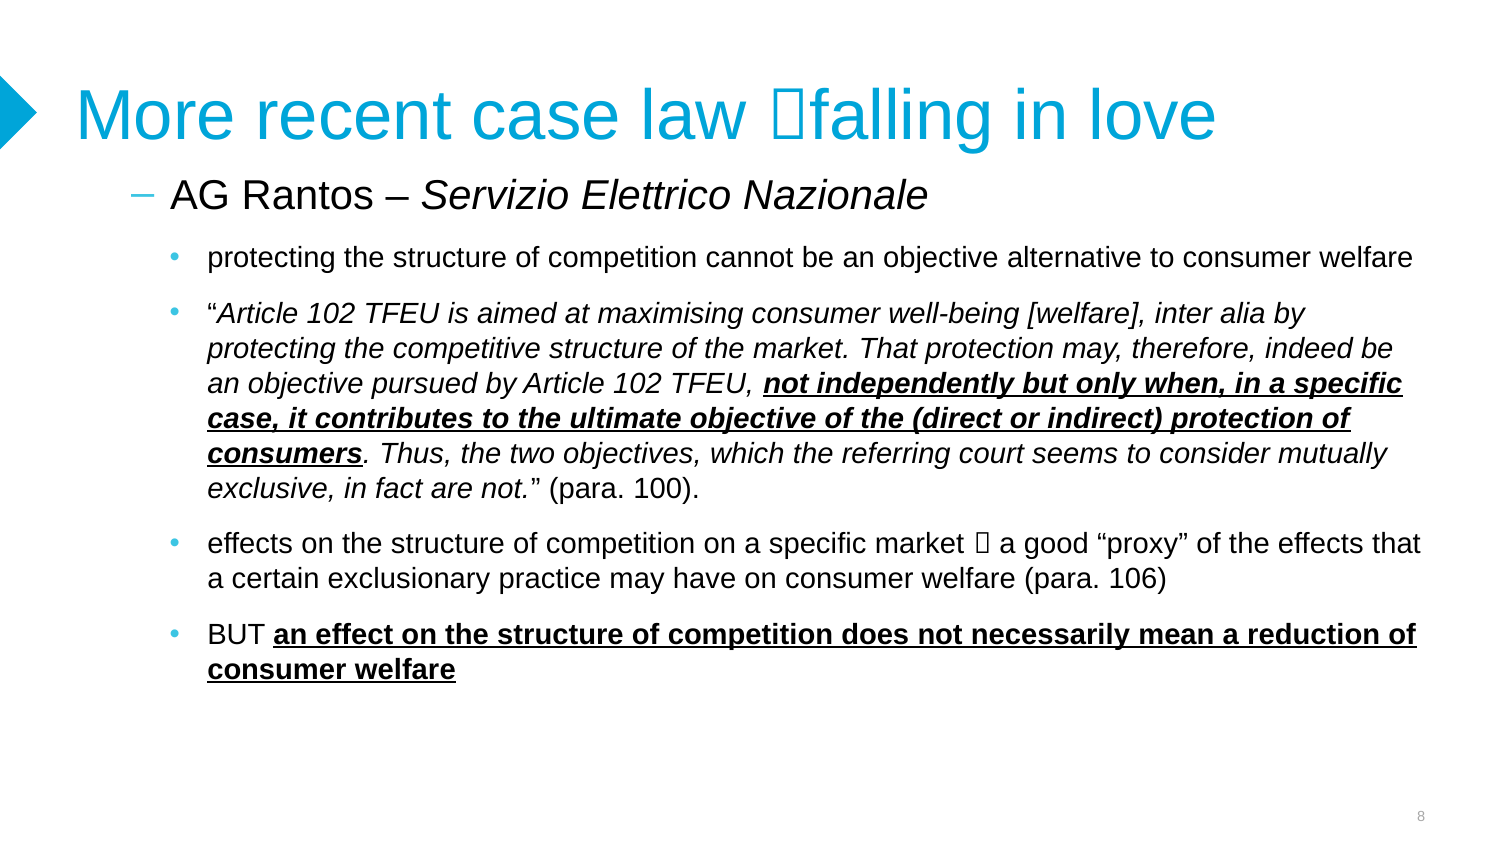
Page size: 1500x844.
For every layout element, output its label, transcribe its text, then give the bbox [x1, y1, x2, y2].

slide_number 8 [1087, 806, 1425, 825]
list AG Rantos – Servizio Elettrico Nazionale protecting the structure of competition cannot be an objective alternative to consumer welfare “Article 102 TFEU is aimed at maximising consumer well-being [welfare], inter alia by protecting the competitive structure of the market. That protection may, therefore, indeed be an objective pursued by Article 102 TFEU, not independently but only when, in a specific case, it contributes to the ultimate objective of the (direct or indirect) protection of consumers. Thus, the two objectives, which the referring court seems to consider mutually exclusive, in fact are not.” (para. 100). effects on the structure of competition on a specific market  a good “proxy” of the effects that a certain exclusionary practice may have on consumer welfare (para. 106) BUT an effect on the structure of competition does not necessarily mean a reduction of consumer welfare [75, 167, 1425, 760]
title More recent case law falling in love [75, 85, 1425, 167]
